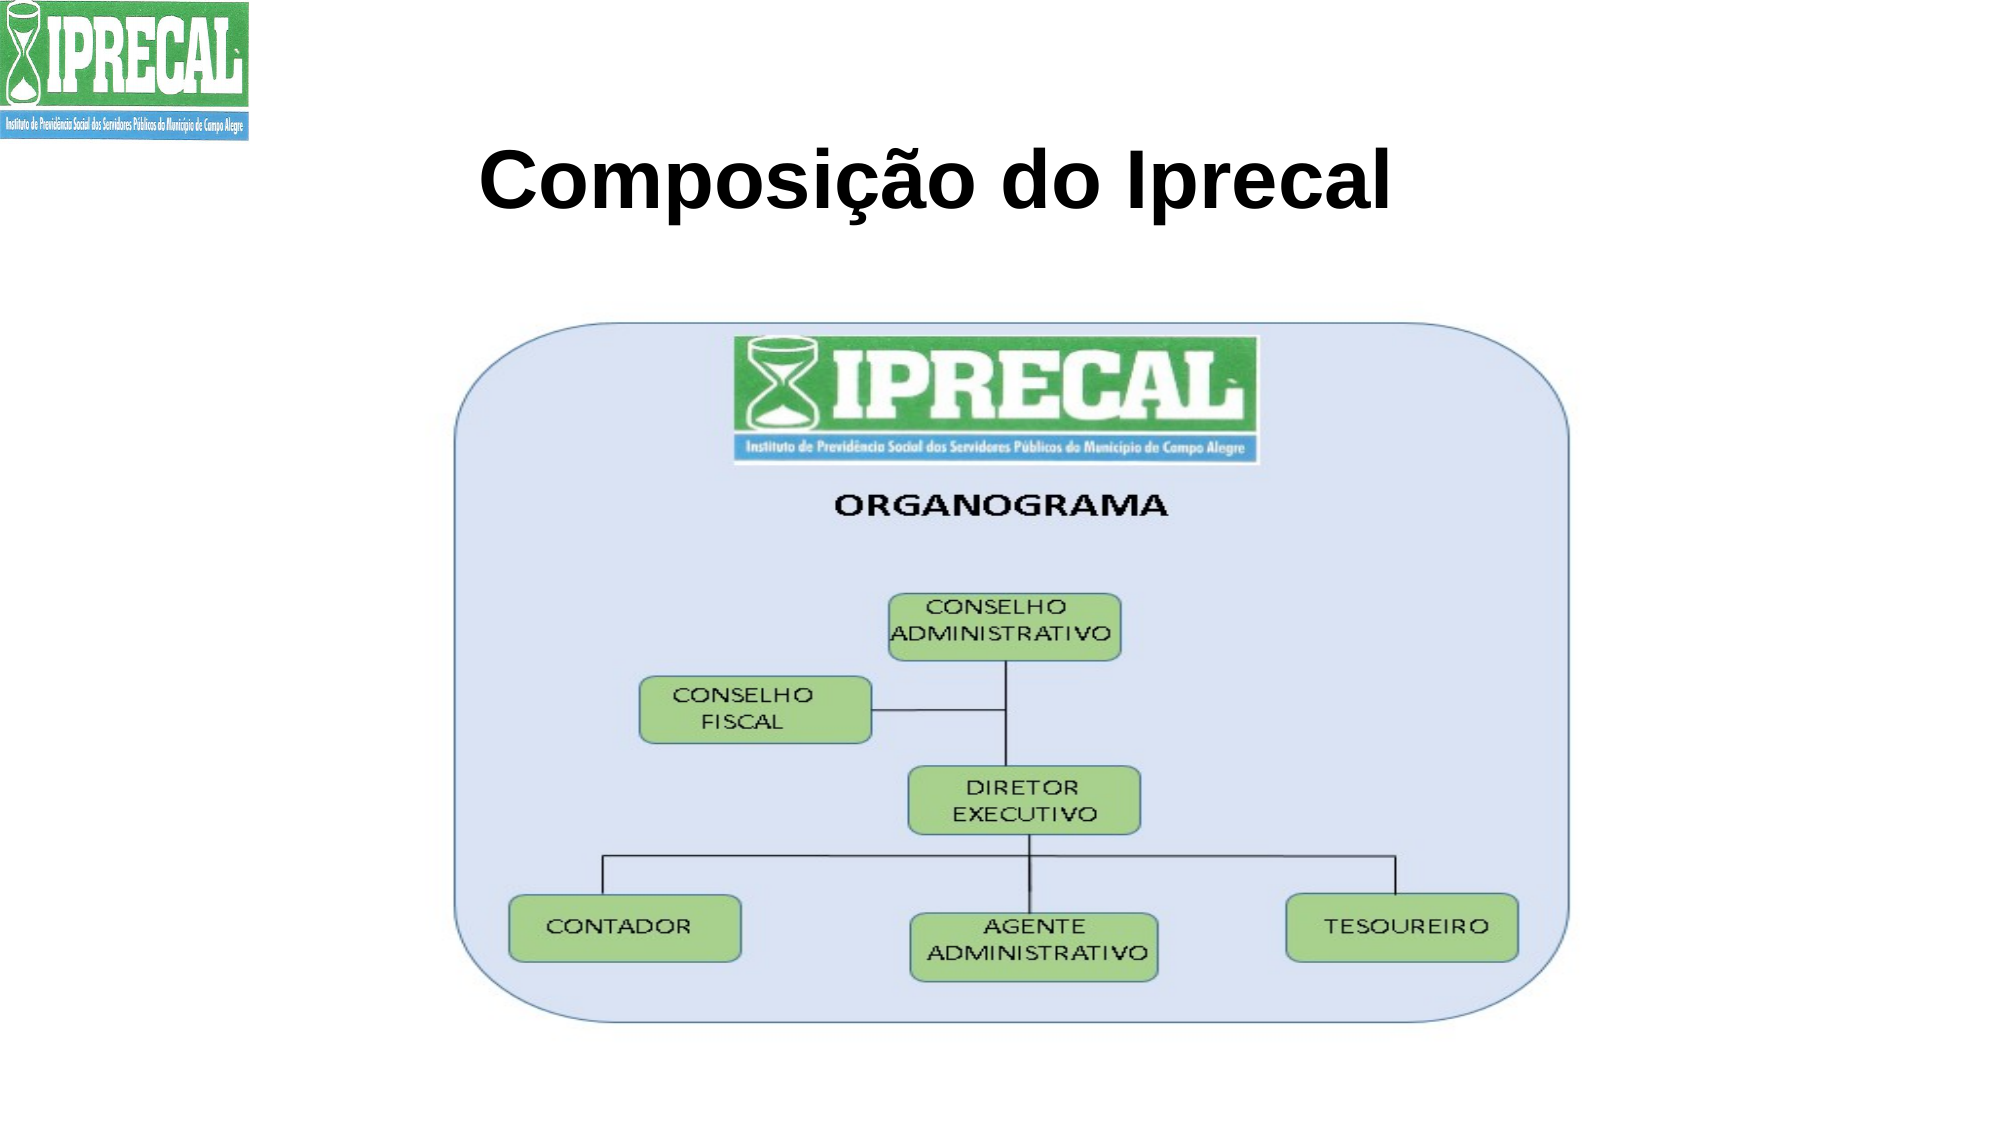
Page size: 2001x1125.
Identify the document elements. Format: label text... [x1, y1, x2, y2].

picture [414, 299, 1599, 1053]
text_box Composição do Iprecal [464, 117, 1599, 233]
picture [0, 0, 250, 144]
